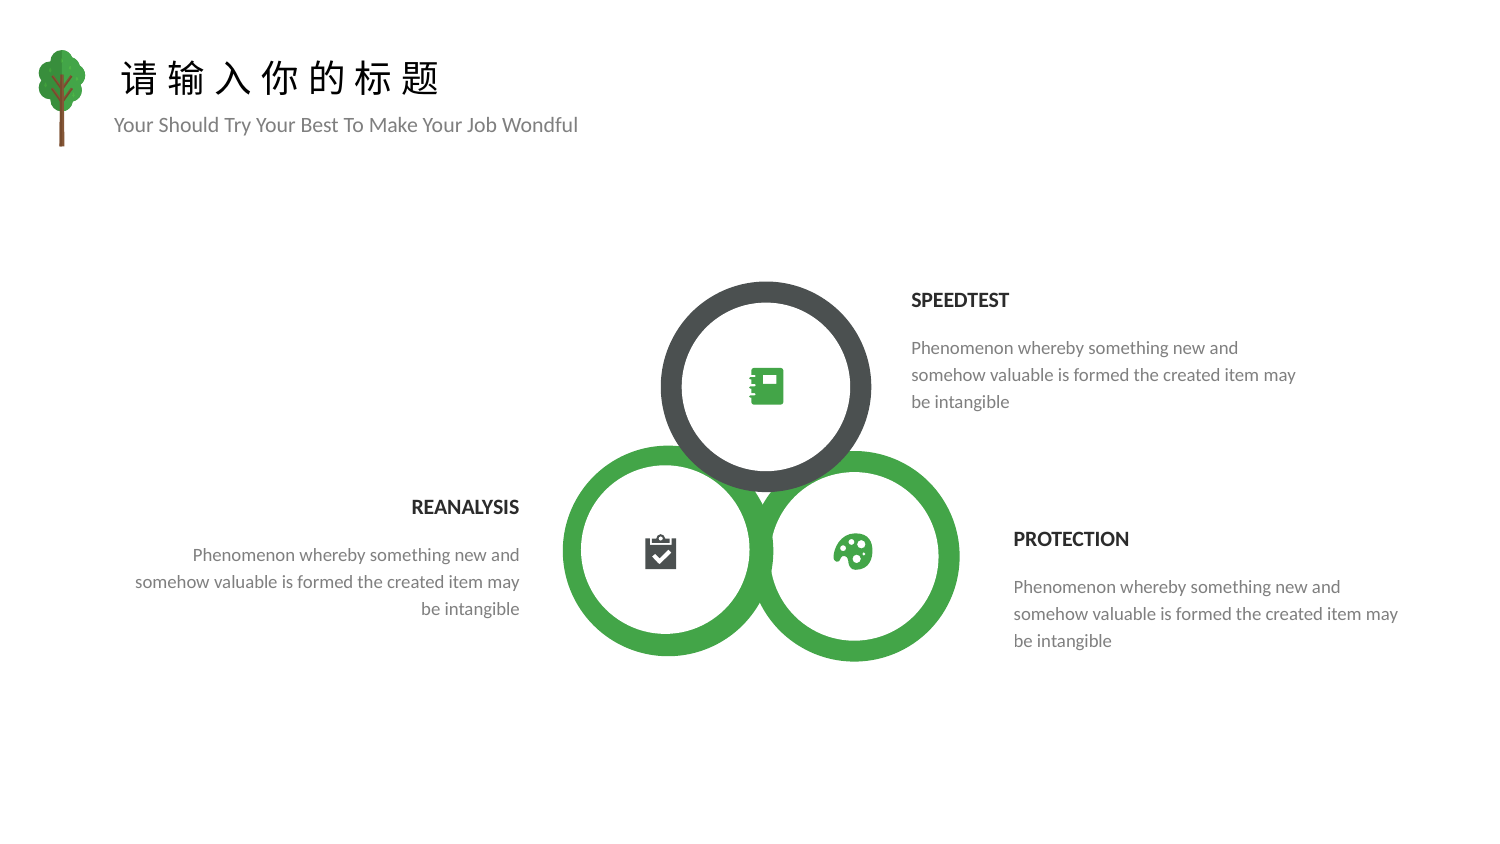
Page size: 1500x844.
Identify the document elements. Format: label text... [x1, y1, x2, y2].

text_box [645, 534, 677, 570]
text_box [998, 520, 1420, 659]
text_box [113, 488, 535, 627]
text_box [749, 450, 960, 662]
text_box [896, 281, 1318, 419]
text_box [562, 445, 774, 657]
text_box Your Should Try Your Best To Make Your Job Wondful [99, 108, 735, 145]
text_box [660, 281, 872, 493]
text_box 请输入你的标题 [105, 56, 455, 107]
